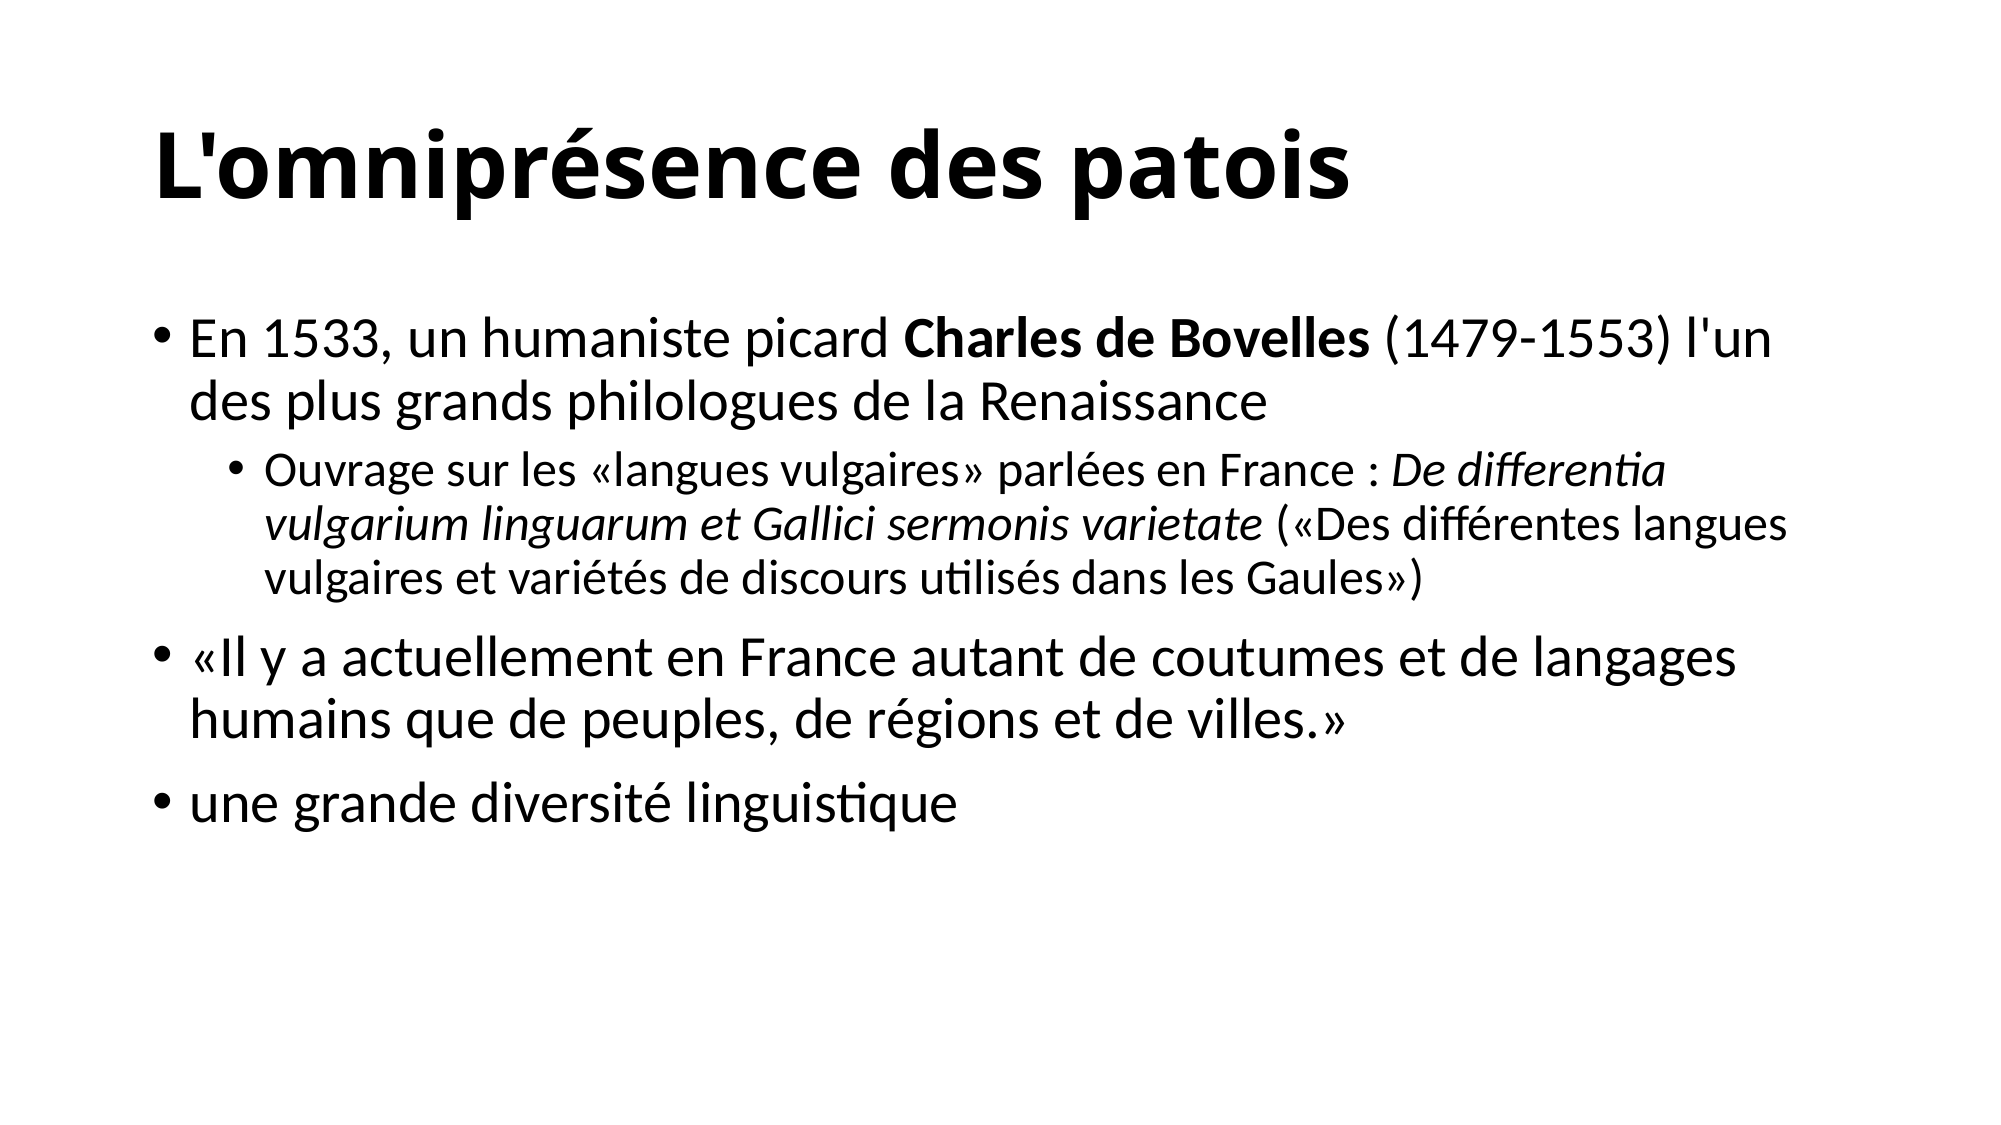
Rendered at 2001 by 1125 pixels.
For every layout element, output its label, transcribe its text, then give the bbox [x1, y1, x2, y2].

list En 1533, un humaniste picard Charles de Bovelles (1479-1553) l'un des plus grands philologues de la Renaissance Ouvrage sur les «langues vulgaires» parlées en France : De differentia vulgarium linguarum et Gallici sermonis varietate («Des différentes langues vulgaires et variétés de discours utilisés dans les Gaules») «Il y a actuellement en France autant de coutumes et de langages humains que de peuples, de régions et de villes.» une grande diversité linguistique [137, 299, 1863, 1093]
title L'omniprésence des patois [137, 59, 1863, 278]
